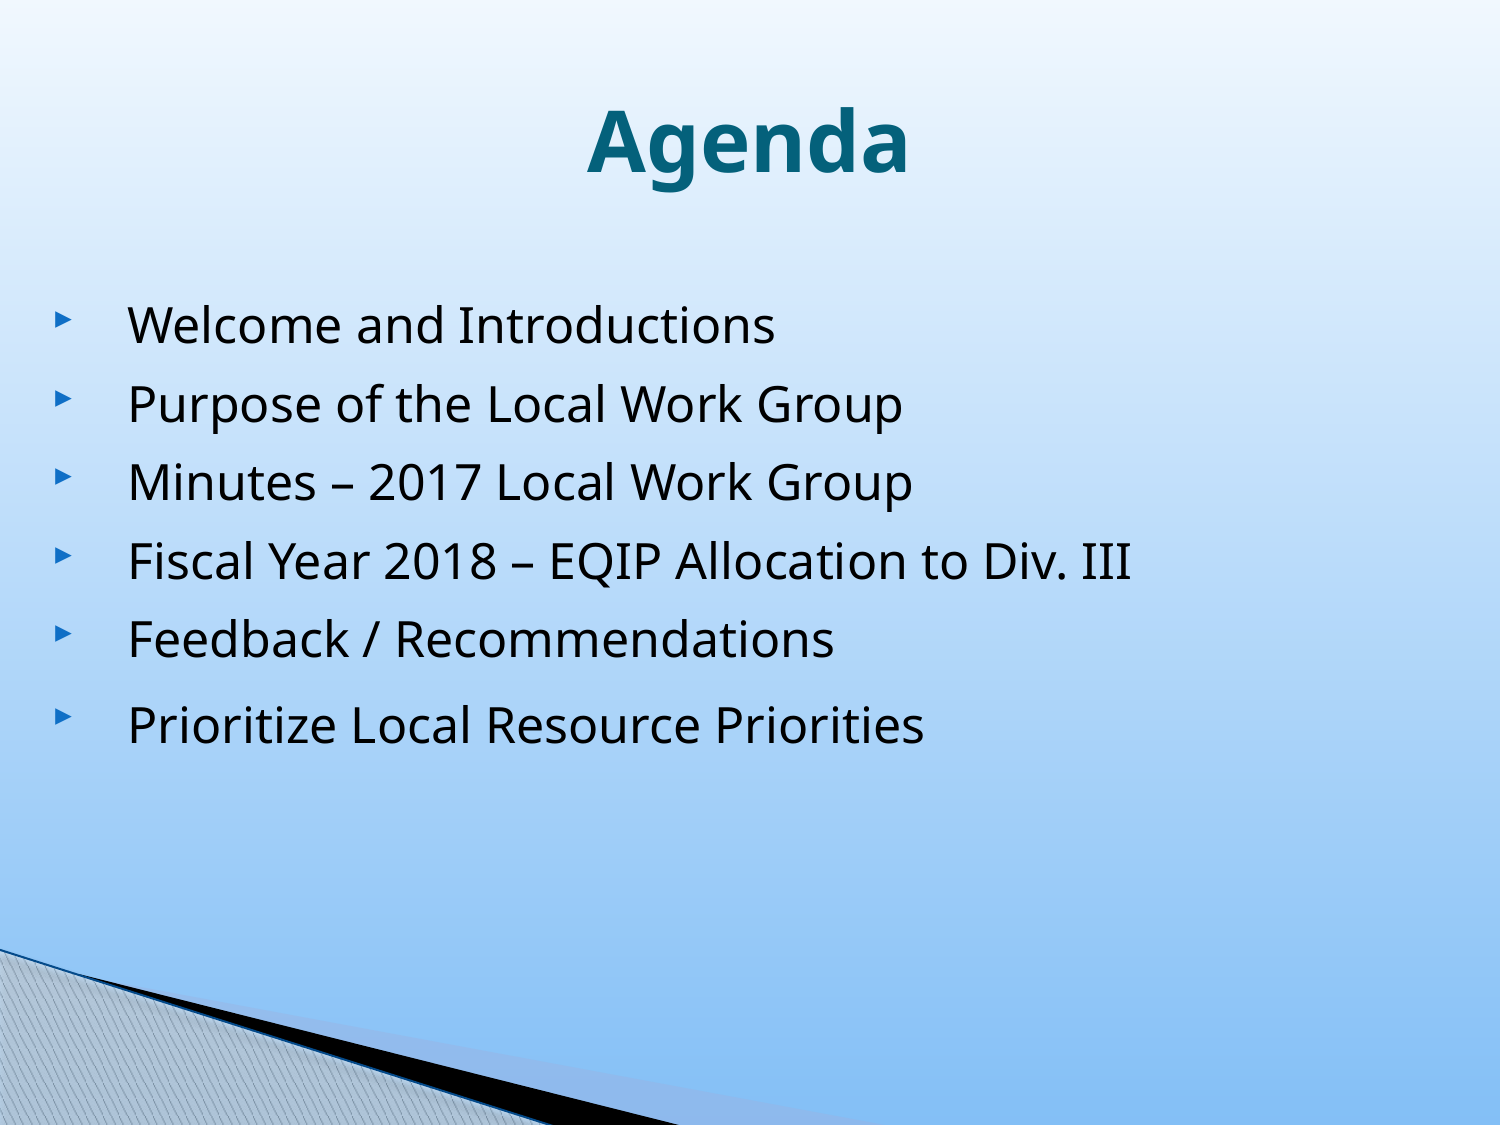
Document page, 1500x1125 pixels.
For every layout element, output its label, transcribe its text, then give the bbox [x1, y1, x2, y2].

title Agenda [75, 45, 1425, 233]
list Welcome and Introductions Purpose of the Local Work Group Minutes – 2017 Local Work Group Fiscal Year 2018 – EQIP Allocation to Div. III Feedback / Recommendations Prioritize Local Resource Priorities [37, 280, 1463, 875]
